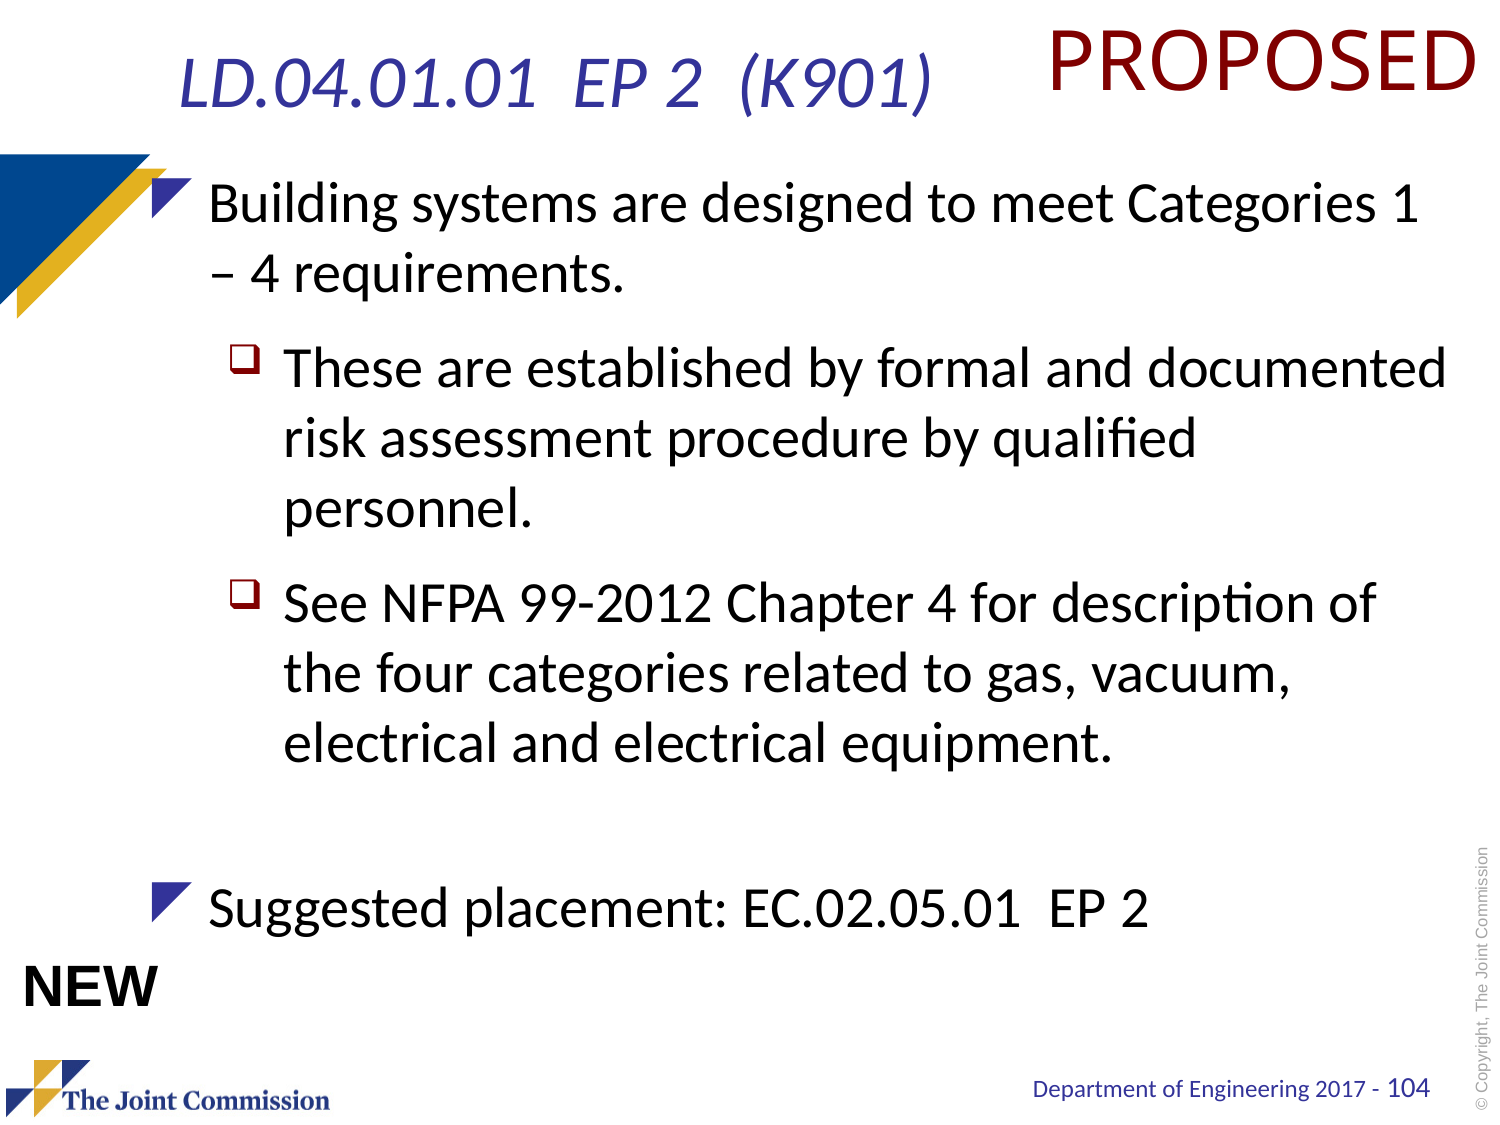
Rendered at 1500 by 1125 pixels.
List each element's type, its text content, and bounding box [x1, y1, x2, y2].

list Building systems are designed to meet Categories 1 – 4 requirements. These are established by formal and documented risk assessment procedure by qualified personnel. See NFPA 99-2012 Chapter 4 for description of the four categories related to gas, vacuum, electrical and electrical equipment. Suggested placement: EC.02.05.01 EP 2 [136, 156, 1471, 953]
title LD.04.01.01 EP 2 (K901) [163, 5, 1500, 169]
text_box NEW [5, 940, 175, 1026]
text_box PROPOSED [1025, 0, 1500, 115]
picture [6, 1060, 336, 1121]
text_box [924, 1037, 1338, 1098]
